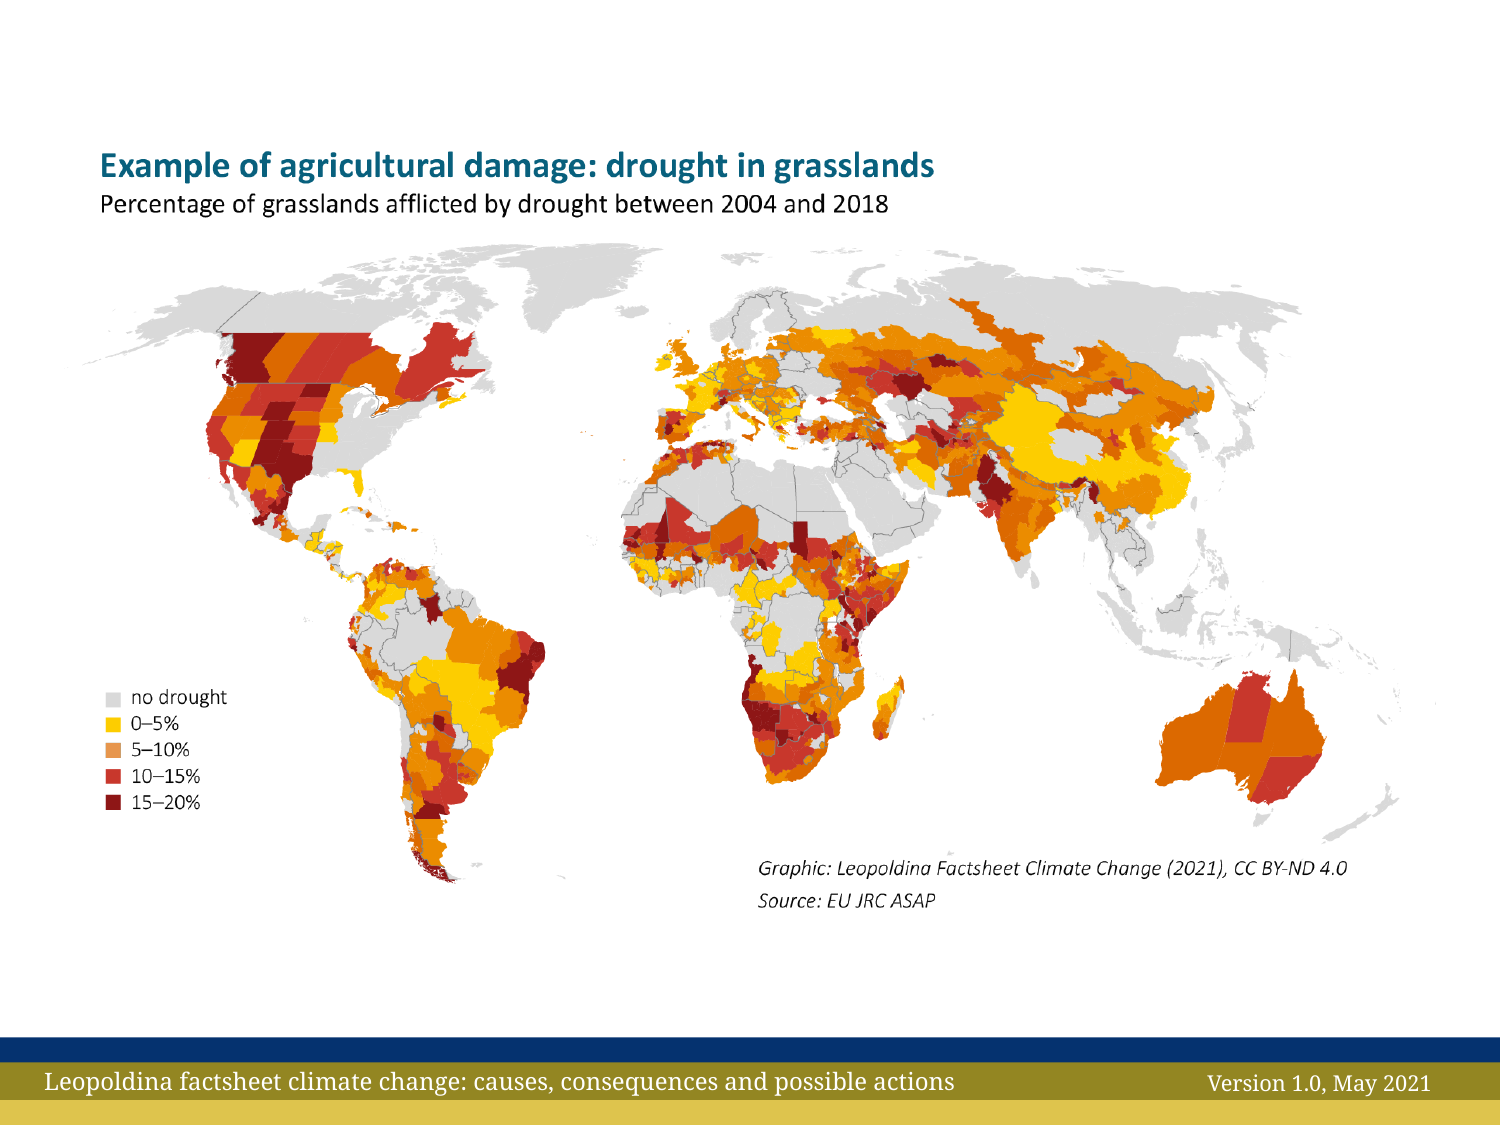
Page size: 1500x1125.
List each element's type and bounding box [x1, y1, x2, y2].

picture [64, 108, 1436, 946]
